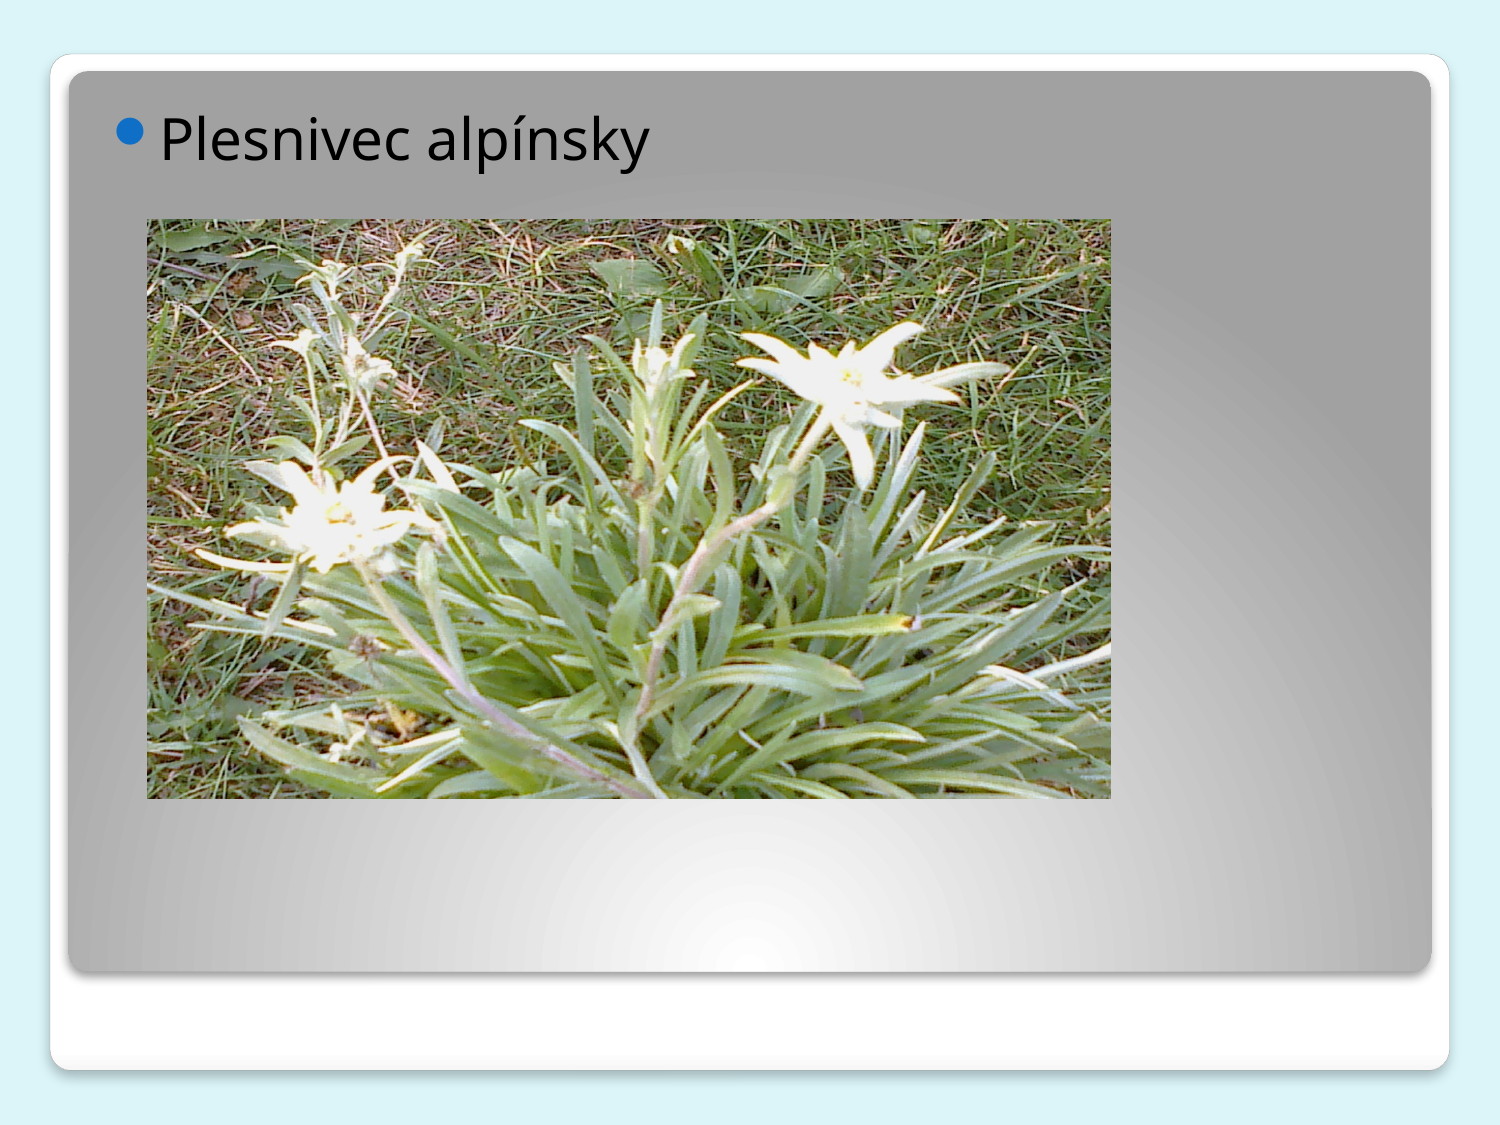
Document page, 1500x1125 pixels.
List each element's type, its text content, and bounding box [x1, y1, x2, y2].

picture [147, 219, 1111, 799]
list Plesnivec alpínsky [82, 86, 1425, 774]
